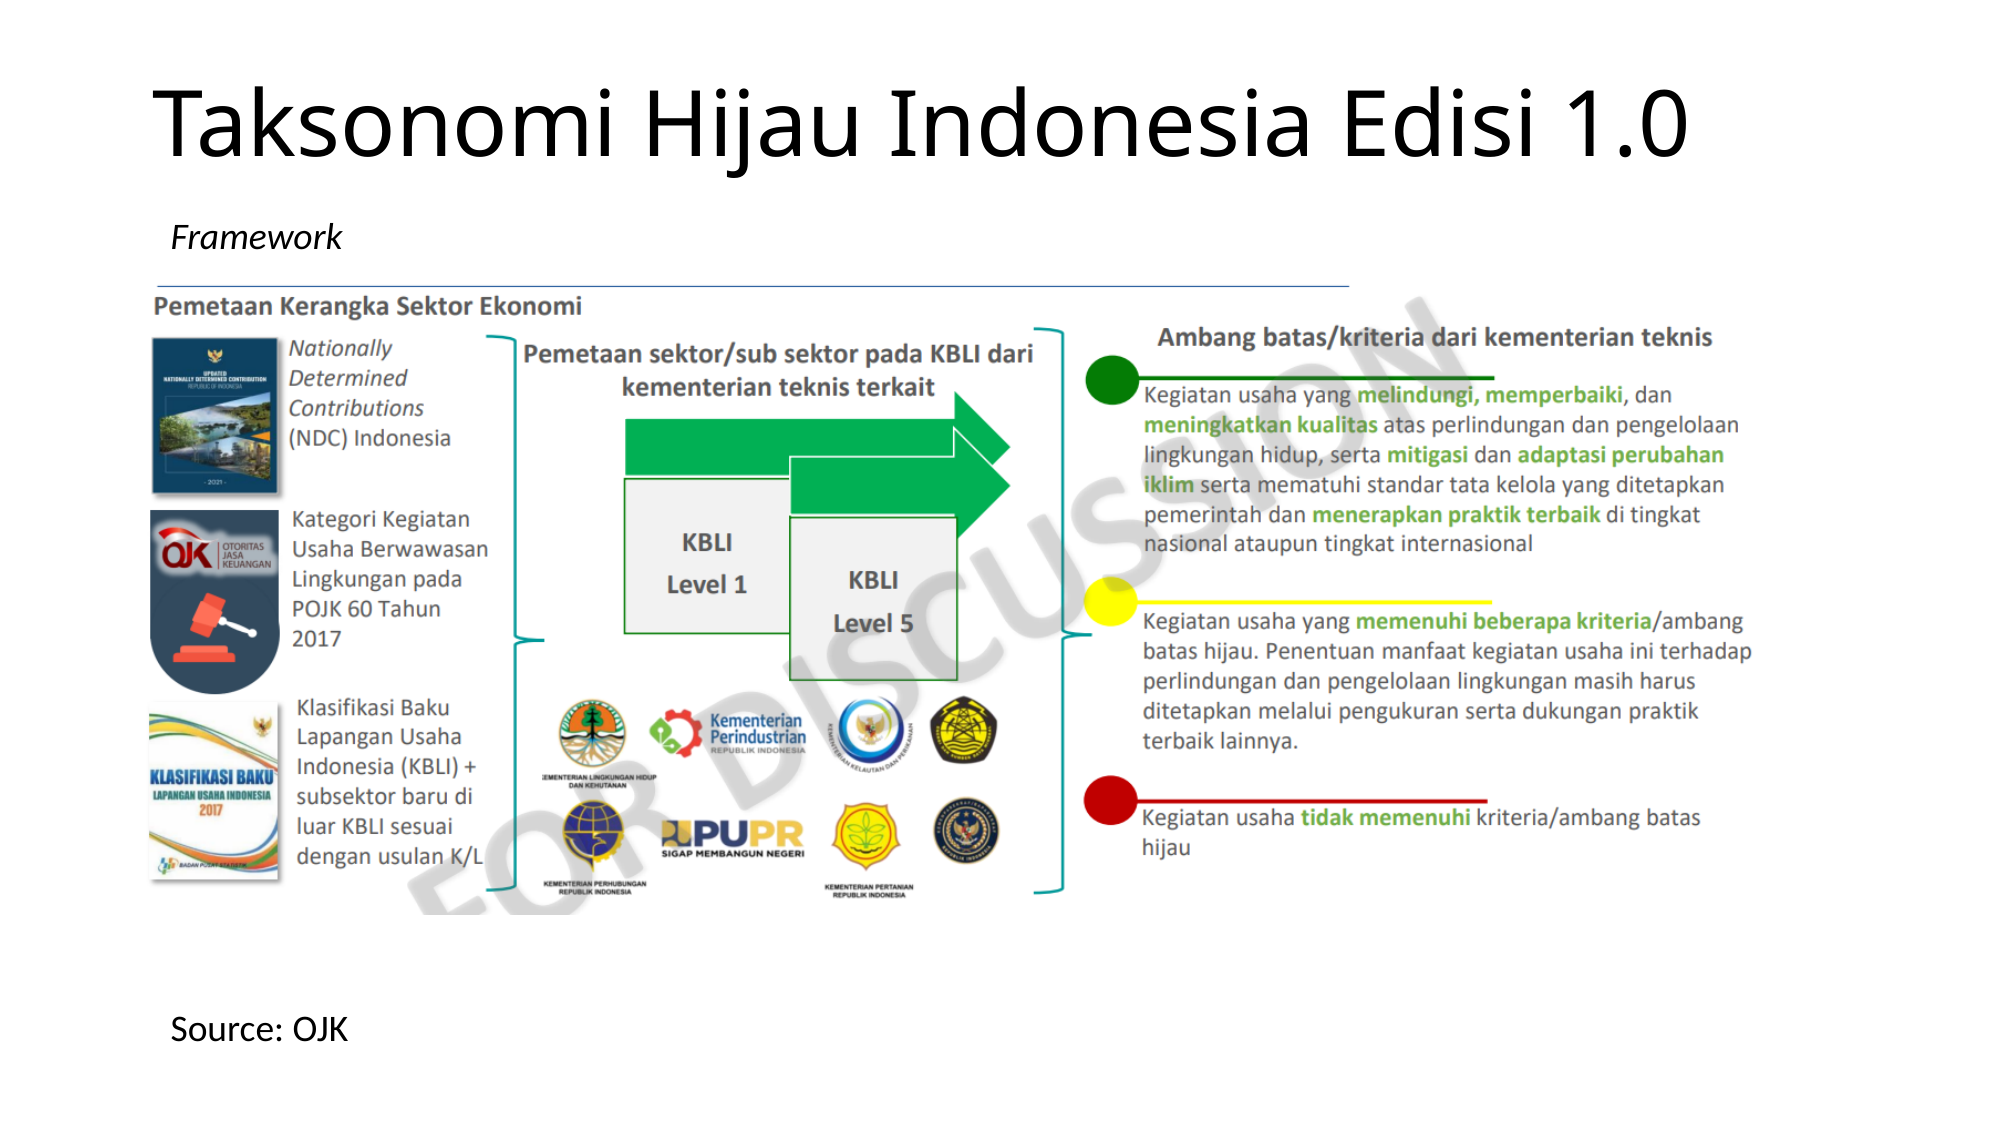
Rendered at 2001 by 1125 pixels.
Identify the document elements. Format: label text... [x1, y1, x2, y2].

title Taksonomi Hijau Indonesia Edisi 1.0 [137, 59, 1863, 195]
text_box Source: OJK [155, 996, 364, 1057]
picture [137, 276, 1759, 915]
text_box Framework [155, 205, 358, 265]
